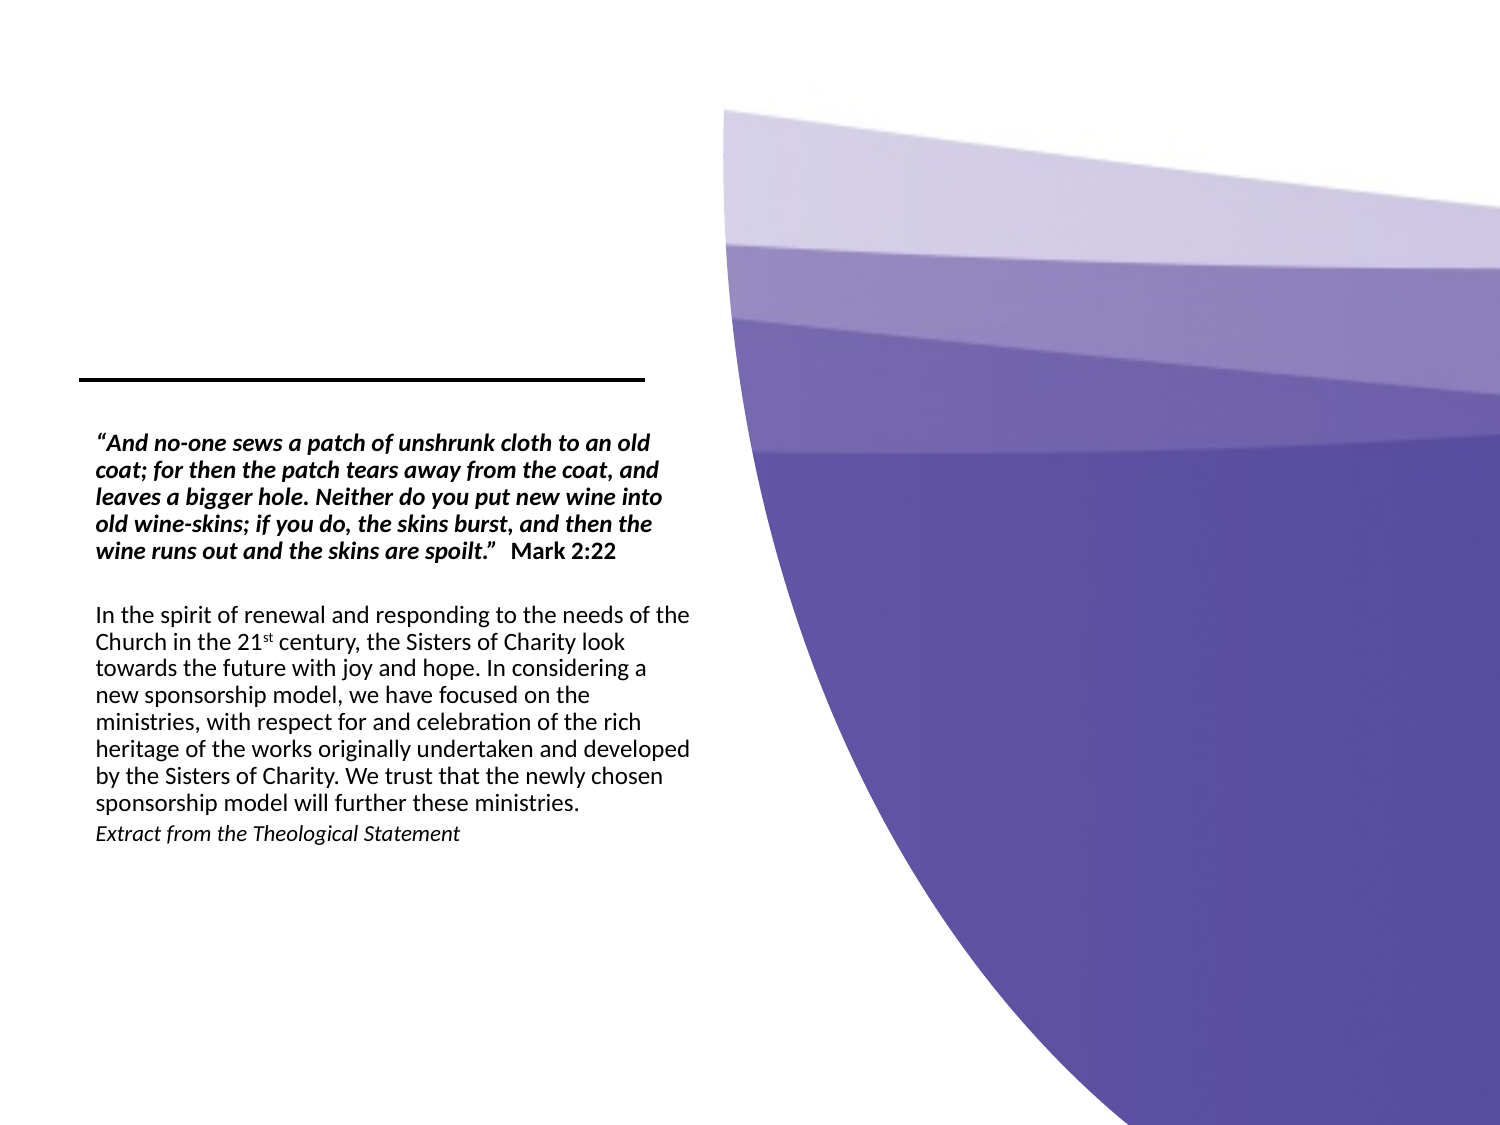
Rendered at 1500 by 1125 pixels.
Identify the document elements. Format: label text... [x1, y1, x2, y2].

picture [722, 0, 1500, 1125]
subtitle “And no-one sews a patch of unshrunk cloth to an old coat; for then the patch tears away from the coat, and leaves a bigger hole. Neither do you put new wine into old wine-skins; if you do, the skins burst, and then the wine runs out and the skins are spoilt.” Mark 2:22 In the spirit of renewal and responding to the needs of the Church in the 21st century, the Sisters of Charity look towards the future with joy and hope. In considering a new sponsorship model, we have focused on the ministries, with respect for and celebration of the rich heritage of the works originally undertaken and developed by the Sisters of Charity. We trust that the newly chosen sponsorship model will further these ministries. Extract from the Theological Statement [80, 422, 711, 991]
